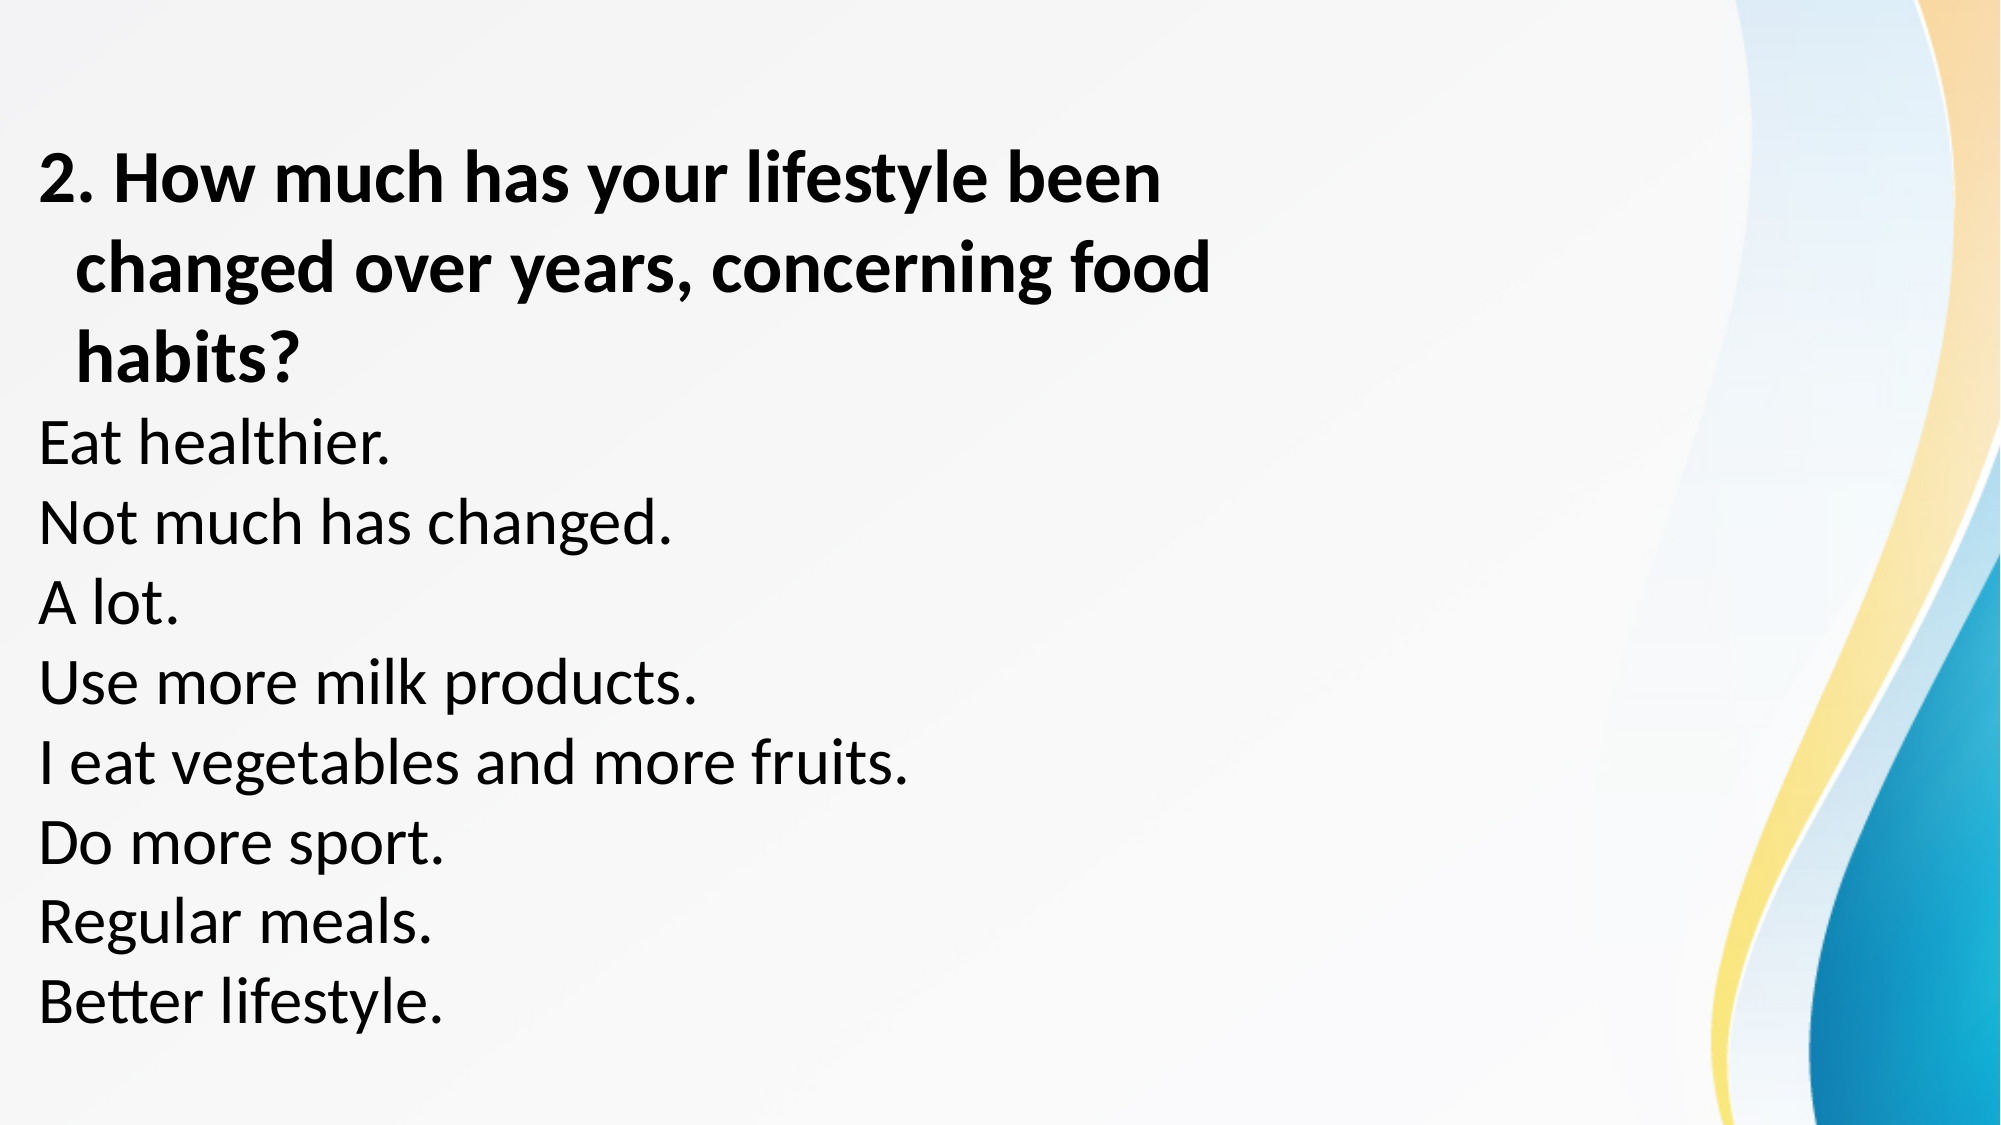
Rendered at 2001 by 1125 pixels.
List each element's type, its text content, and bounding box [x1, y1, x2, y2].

text_box 2. How much has your lifestyle been changed over years, concerning food habits? Eat healthier. Not much has changed. A lot. Use more milk products. I eat vegetables and more fruits. Do more sport. Regular meals. Better lifestyle. [23, 120, 1437, 1045]
picture [0, 0, 2001, 1125]
